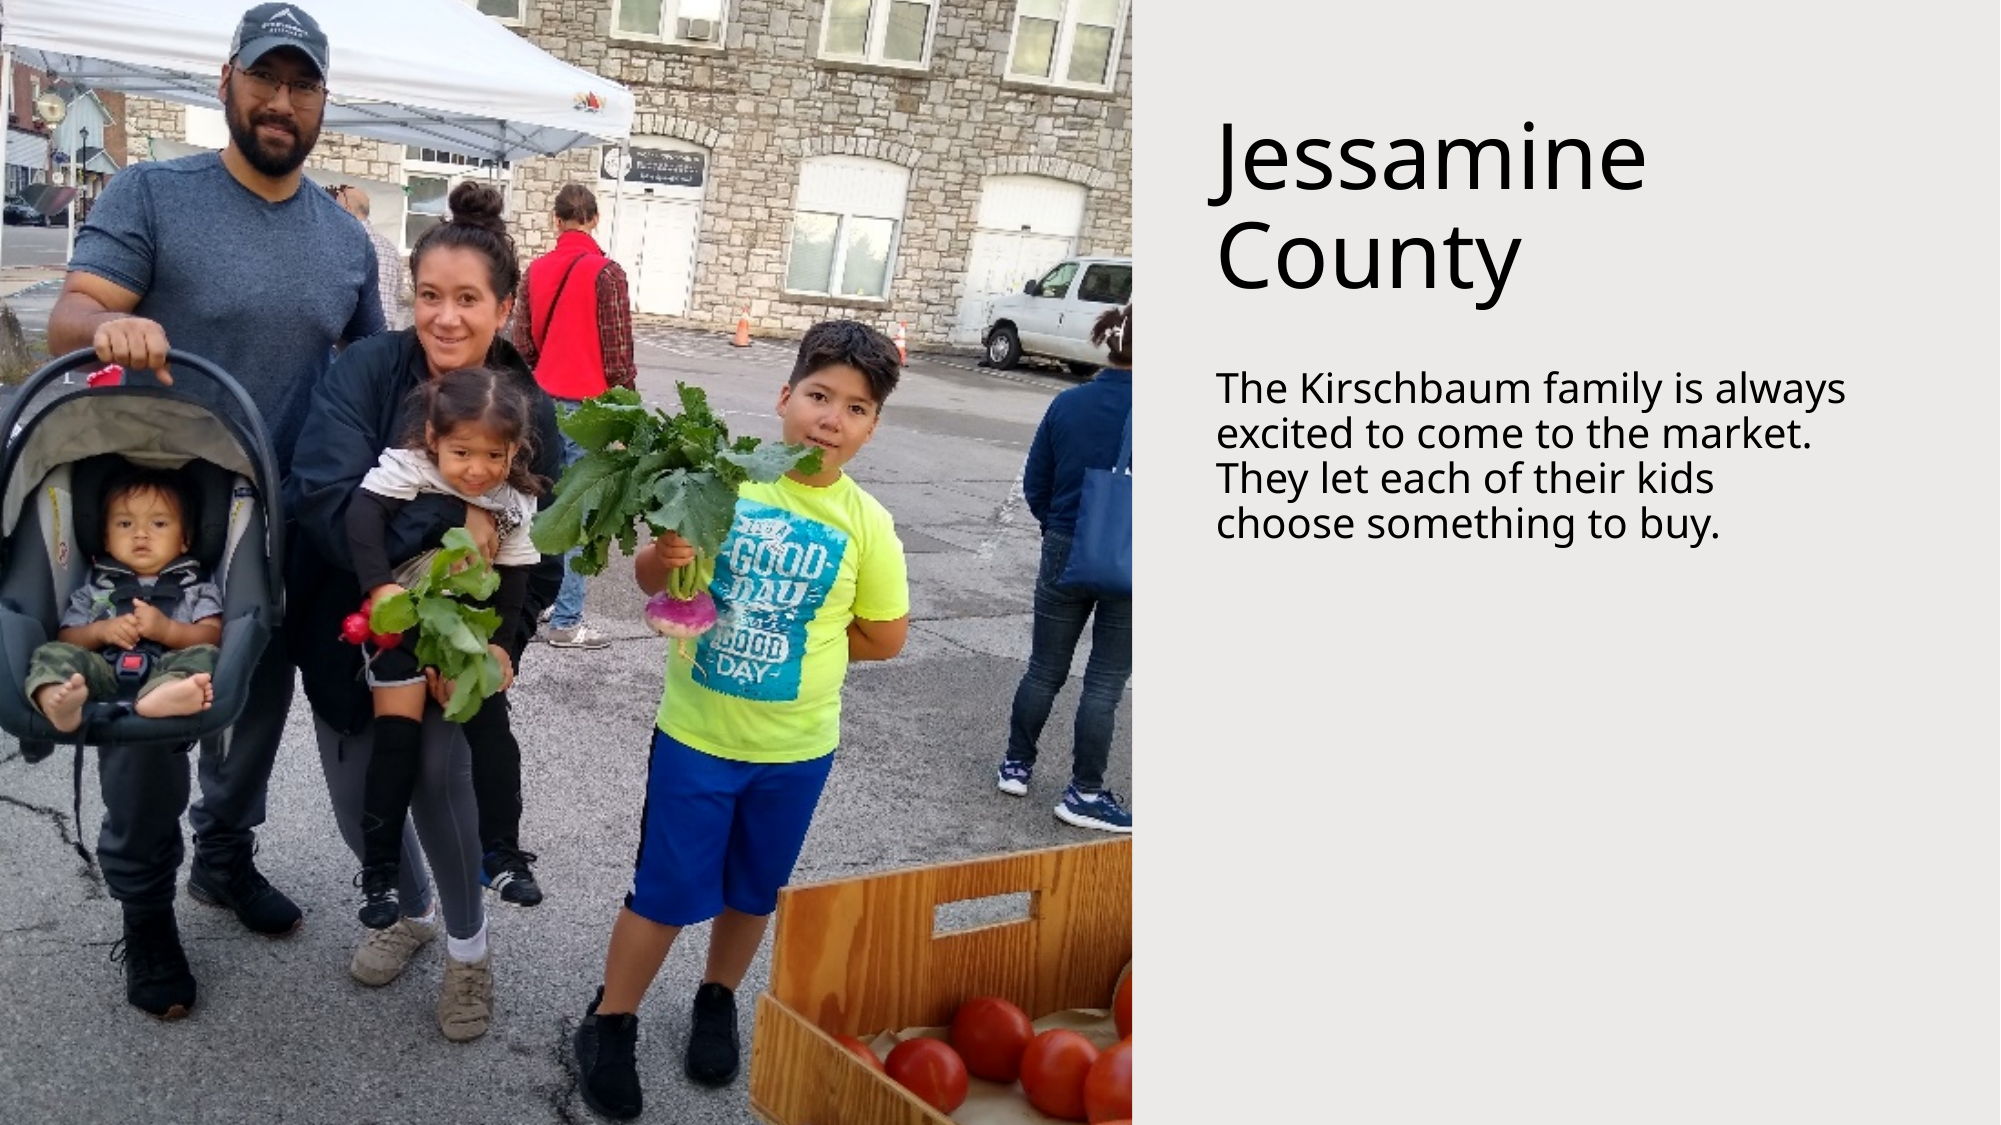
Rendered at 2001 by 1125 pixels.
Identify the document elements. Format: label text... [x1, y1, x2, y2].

list The Kirschbaum family is always excited to come to the market. They let each of their kids choose something to buy. [1200, 359, 1880, 1002]
title Jessamine County [1200, 99, 1880, 319]
text_box [1133, 0, 2000, 1125]
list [0, 0, 1133, 1125]
